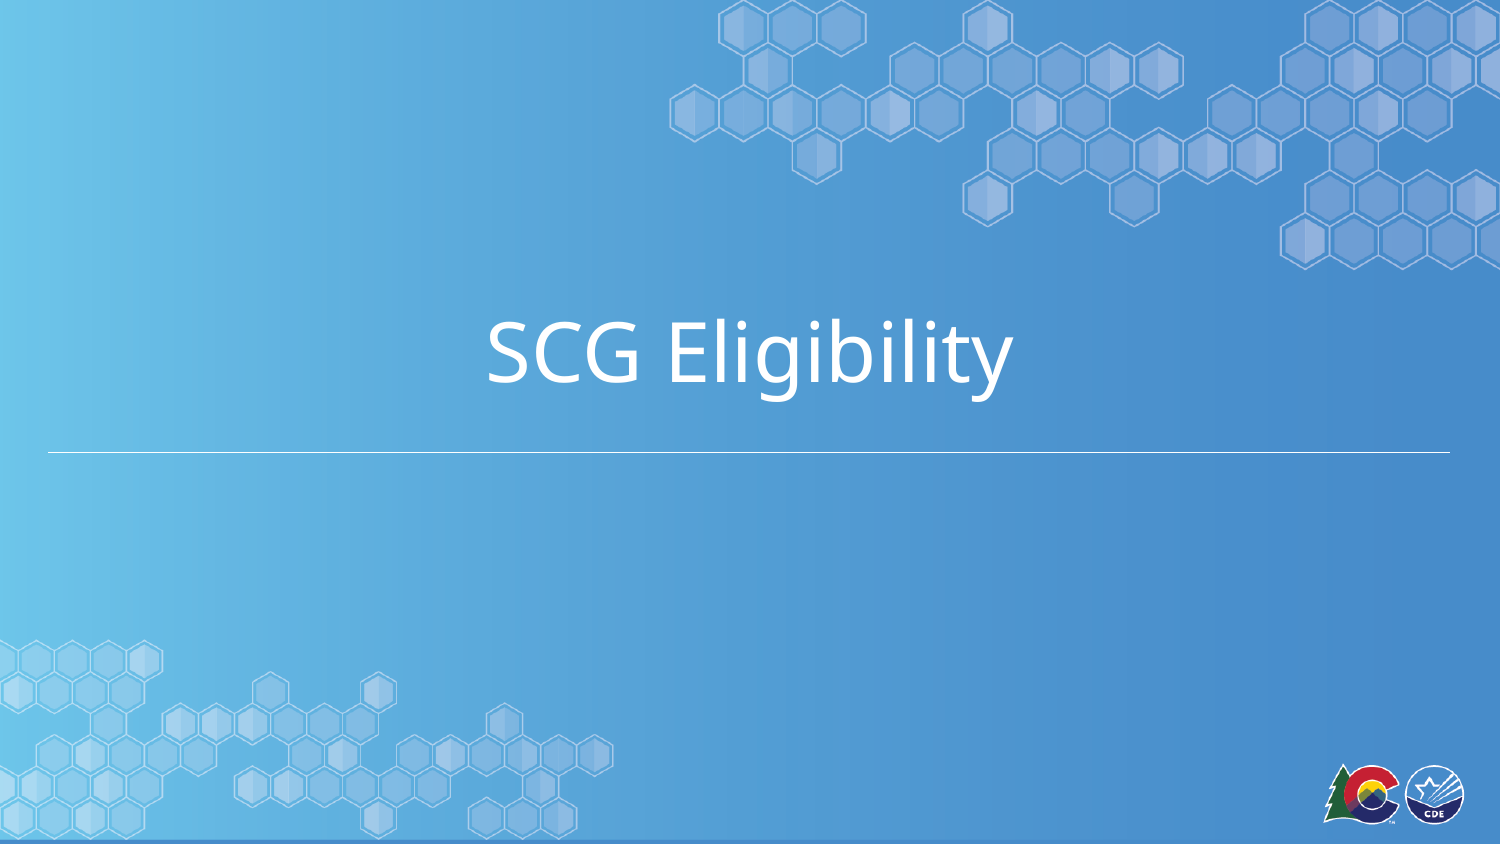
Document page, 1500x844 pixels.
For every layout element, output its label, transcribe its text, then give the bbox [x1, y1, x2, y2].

title SCG Eligibility [51, 122, 1449, 422]
picture [0, 0, 1500, 844]
